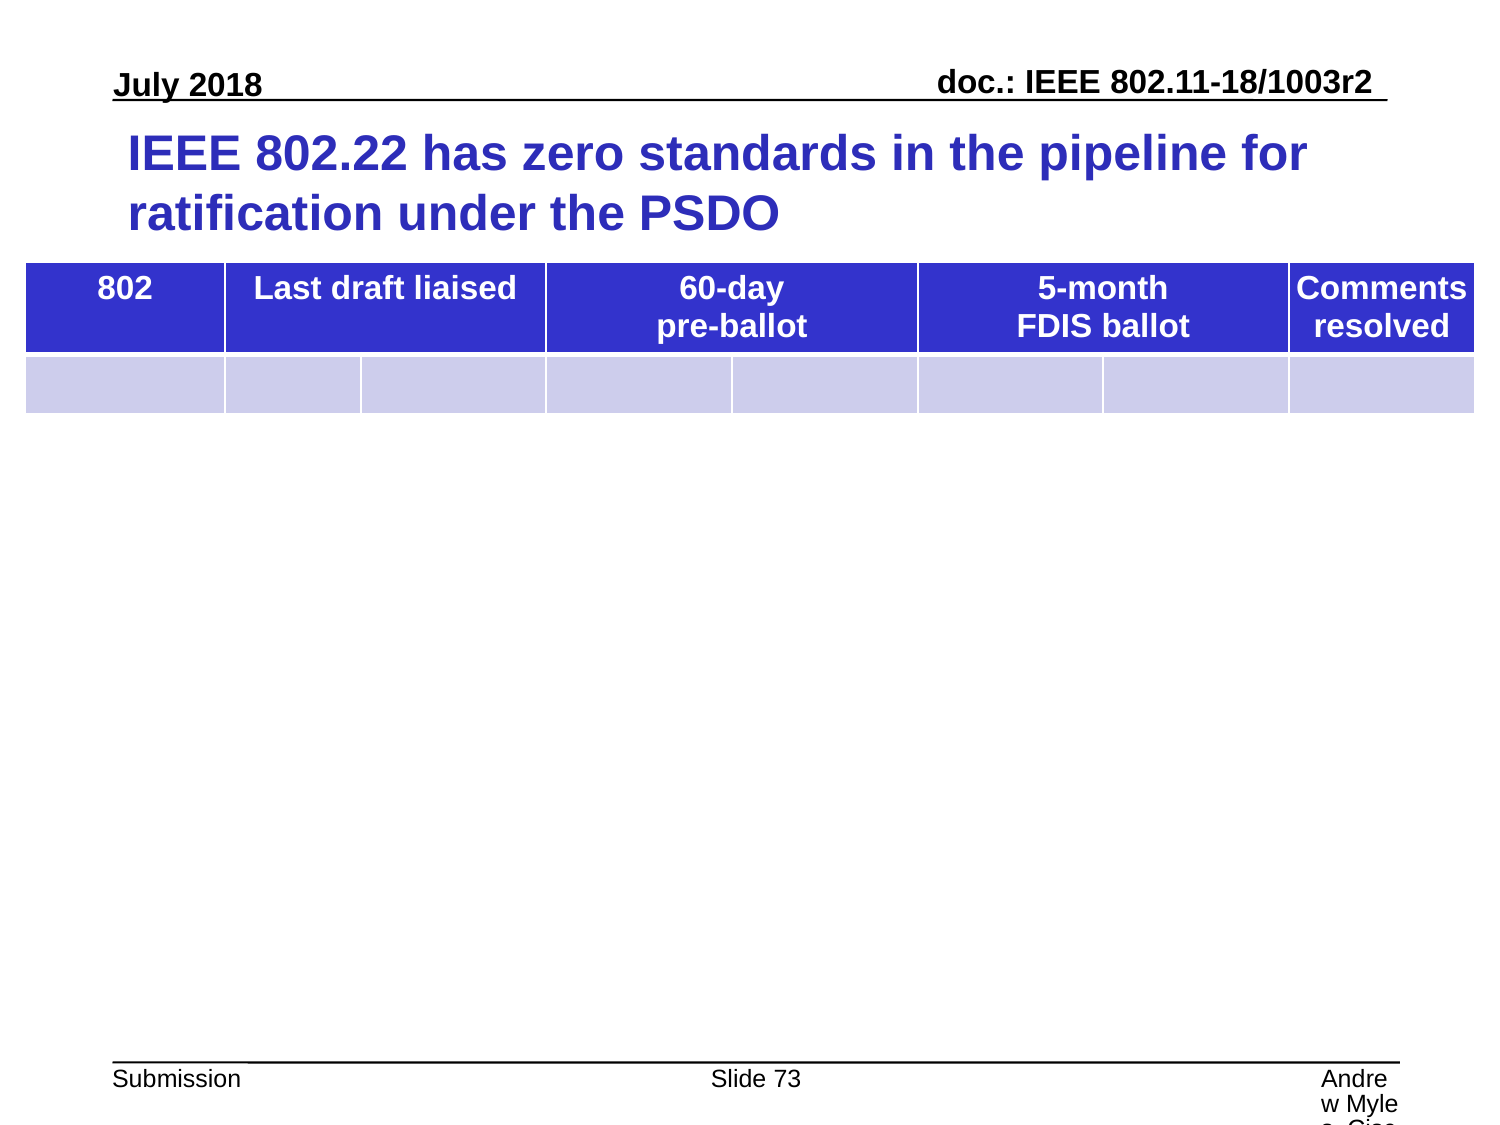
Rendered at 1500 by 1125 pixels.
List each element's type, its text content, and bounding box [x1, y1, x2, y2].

table_cell [26, 357, 224, 413]
slide_number Slide 73 [709, 1061, 803, 1093]
table_header Last draft liaised [226, 263, 545, 352]
footer Andrew Myles, Cisco [1320, 1061, 1402, 1093]
table_cell [733, 357, 917, 413]
table_cell [919, 357, 1102, 413]
table_cell [362, 357, 545, 413]
table_header 60-day pre-ballot [547, 263, 917, 352]
table_cell [547, 357, 731, 413]
table_cell [1104, 357, 1288, 413]
title IEEE 802.22 has zero standards in the pipeline for ratification under the PSDO [112, 112, 1388, 262]
table_cell [226, 357, 360, 413]
table_header Comments resolved [1290, 263, 1474, 352]
table_header 802 [26, 263, 224, 352]
table_cell [1290, 357, 1474, 413]
table_header 5-month FDIS ballot [919, 263, 1288, 352]
